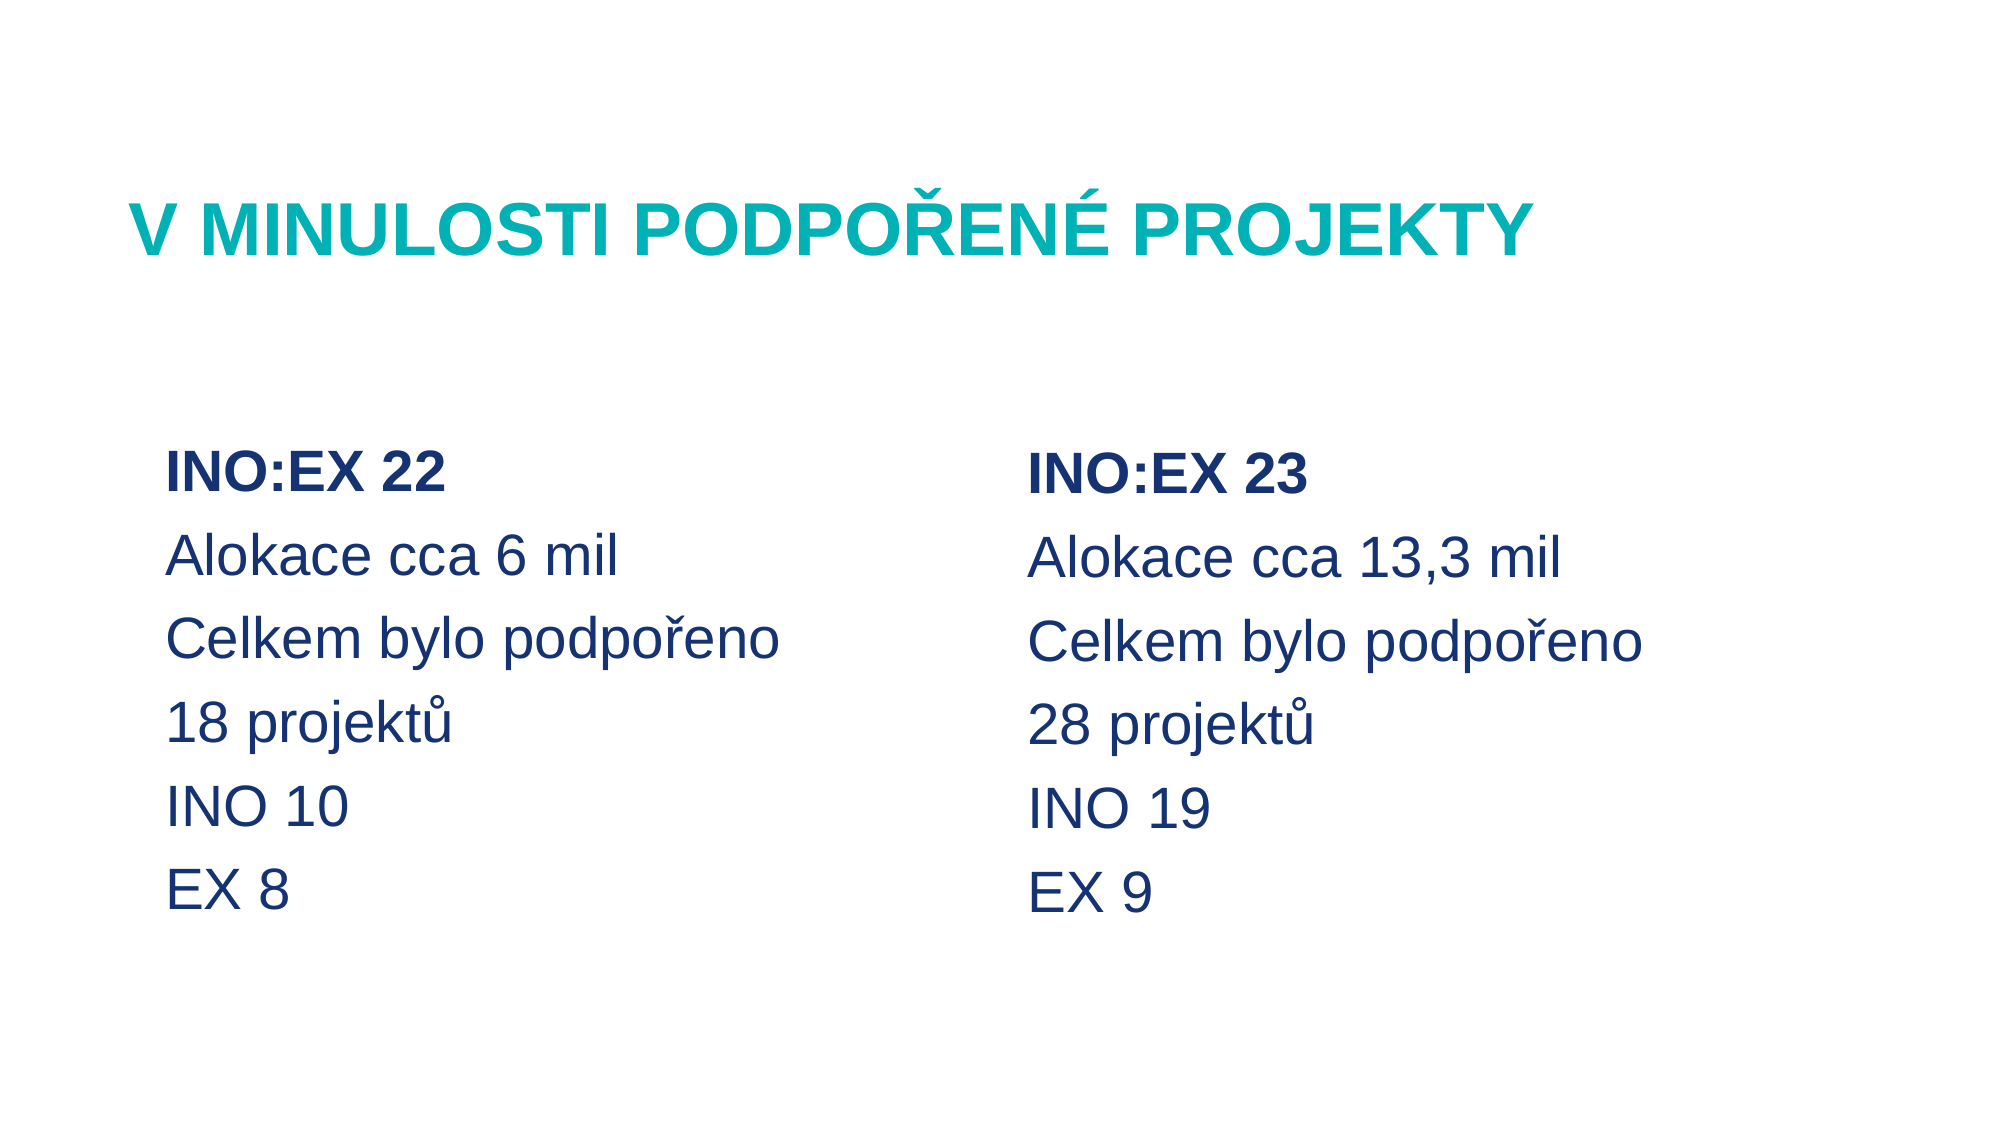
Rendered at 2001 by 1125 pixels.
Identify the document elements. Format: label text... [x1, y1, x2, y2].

title V MINULOSTI PODPOŘENÉ PROJEKTY [114, 122, 1886, 340]
list INO:EX 23 Alokace cca 13,3 mil Celkem bylo podpořeno 28 projektů INO 19 EX 9 [1012, 299, 1863, 1014]
list INO:EX 22 Alokace cca 6 mil Celkem bylo podpořeno 18 projektů INO 10 EX 8 [150, 231, 1000, 1066]
